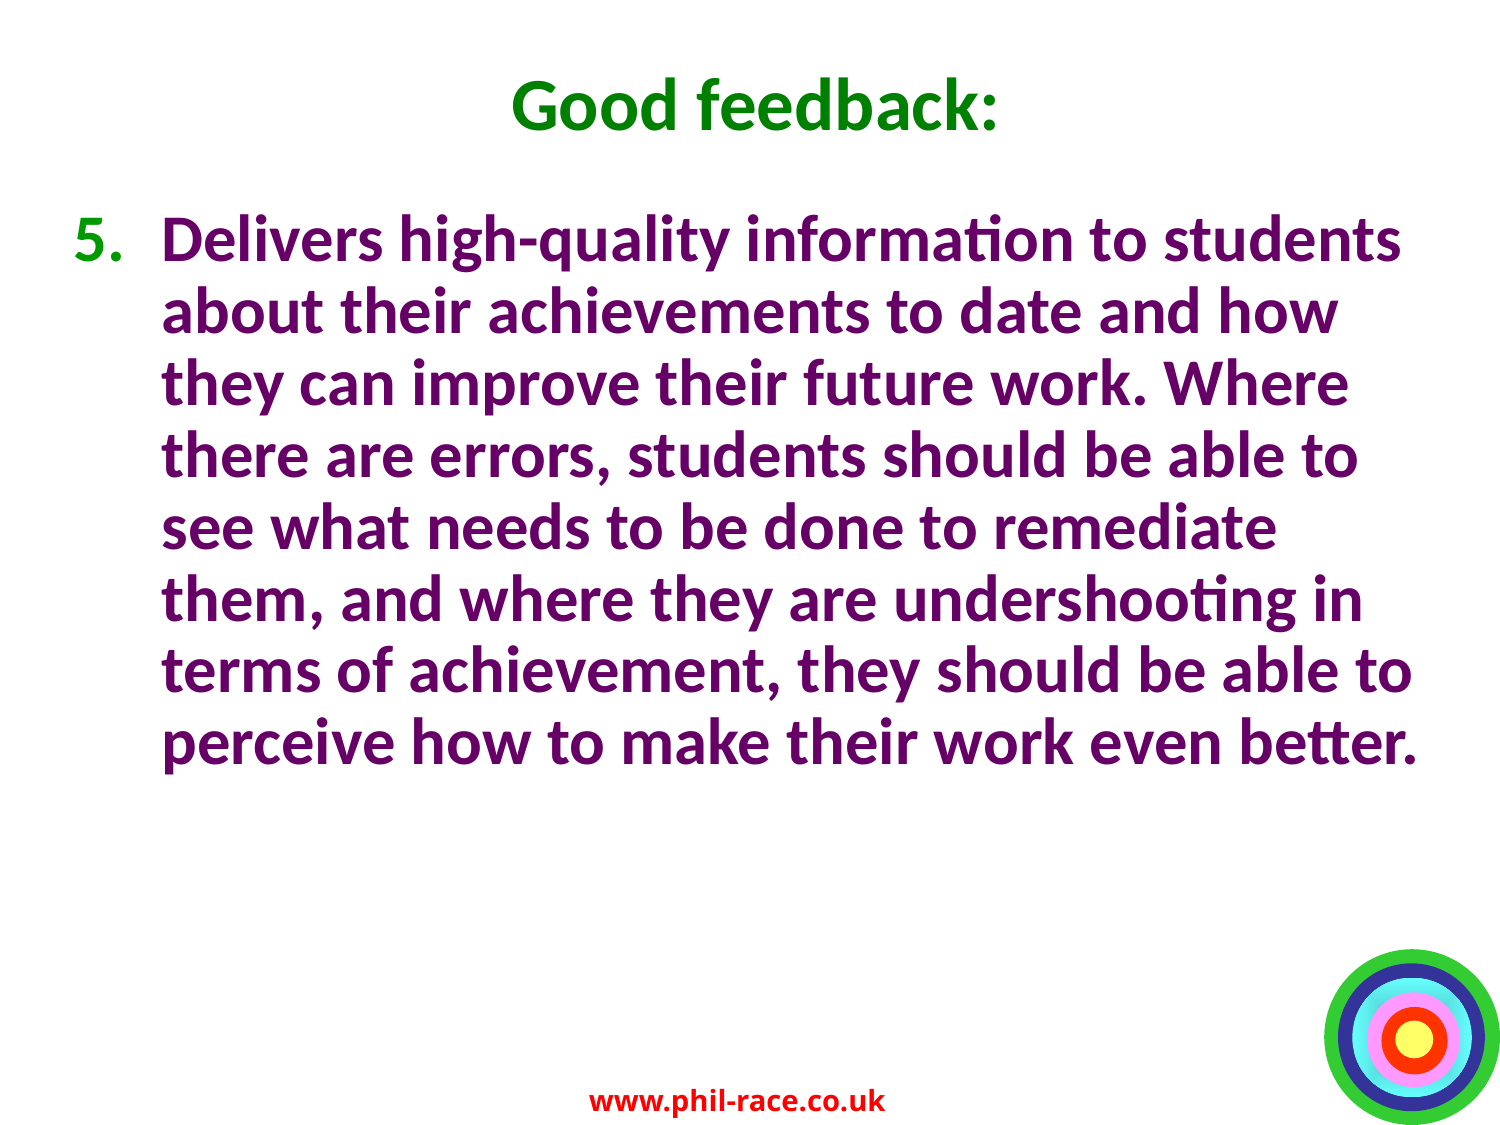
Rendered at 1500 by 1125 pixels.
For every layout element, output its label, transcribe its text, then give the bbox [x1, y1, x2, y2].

title Good feedback: [40, 30, 1471, 185]
list Delivers high-quality information to students about their achievements to date and how they can improve their future work. Where there are errors, students should be able to see what needs to be done to remediate them, and where they are undershooting in terms of achievement, they should be able to perceive how to make their work even better. [58, 196, 1471, 963]
